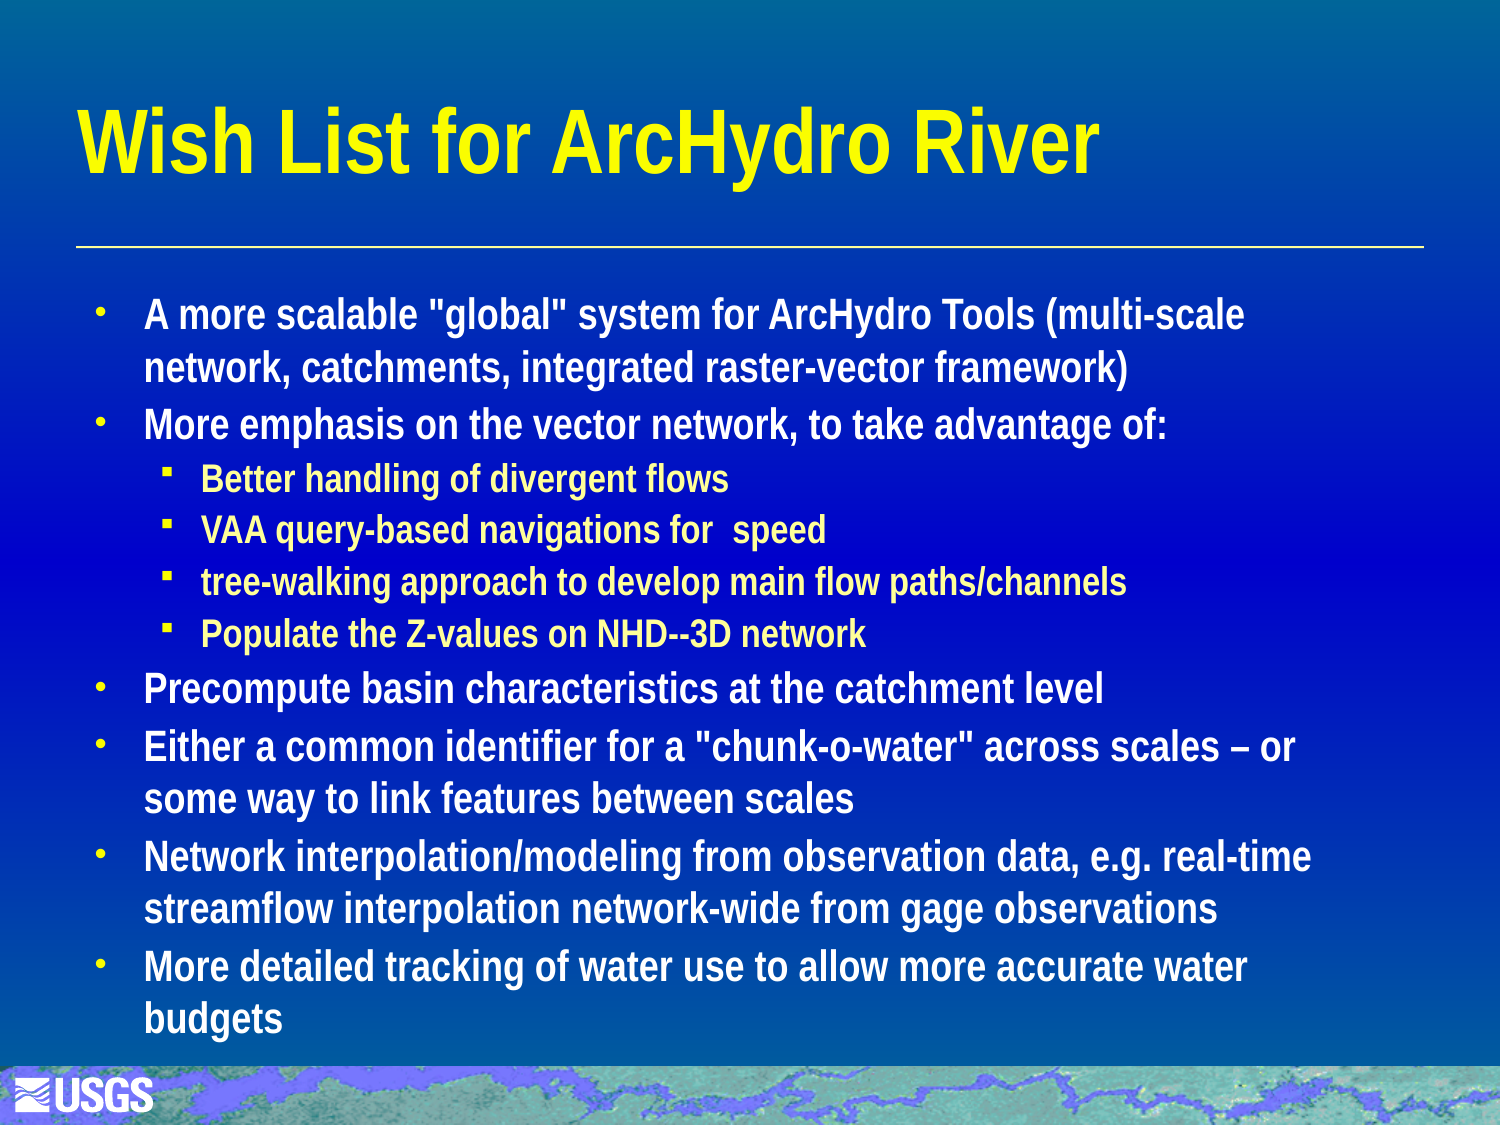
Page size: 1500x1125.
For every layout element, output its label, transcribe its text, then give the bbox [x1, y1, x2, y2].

picture [0, 1066, 1500, 1125]
title Wish List for ArcHydro River [61, 66, 1413, 208]
list A more scalable "global" system for ArcHydro Tools (multi-scale network, catchments, integrated raster-vector framework) More emphasis on the vector network, to take advantage of: Better handling of divergent flows VAA query-based navigations for speed tree-walking approach to develop main flow paths/channels Populate the Z-values on NHD--3D network Precompute basin characteristics at the catchment level Either a common identifier for a "chunk-o-water" across scales – or some way to link features between scales Network interpolation/modeling from observation data, e.g. real-time streamflow interpolation network-wide from gage observations More detailed tracking of water use to allow more accurate water budgets [79, 277, 1413, 1067]
